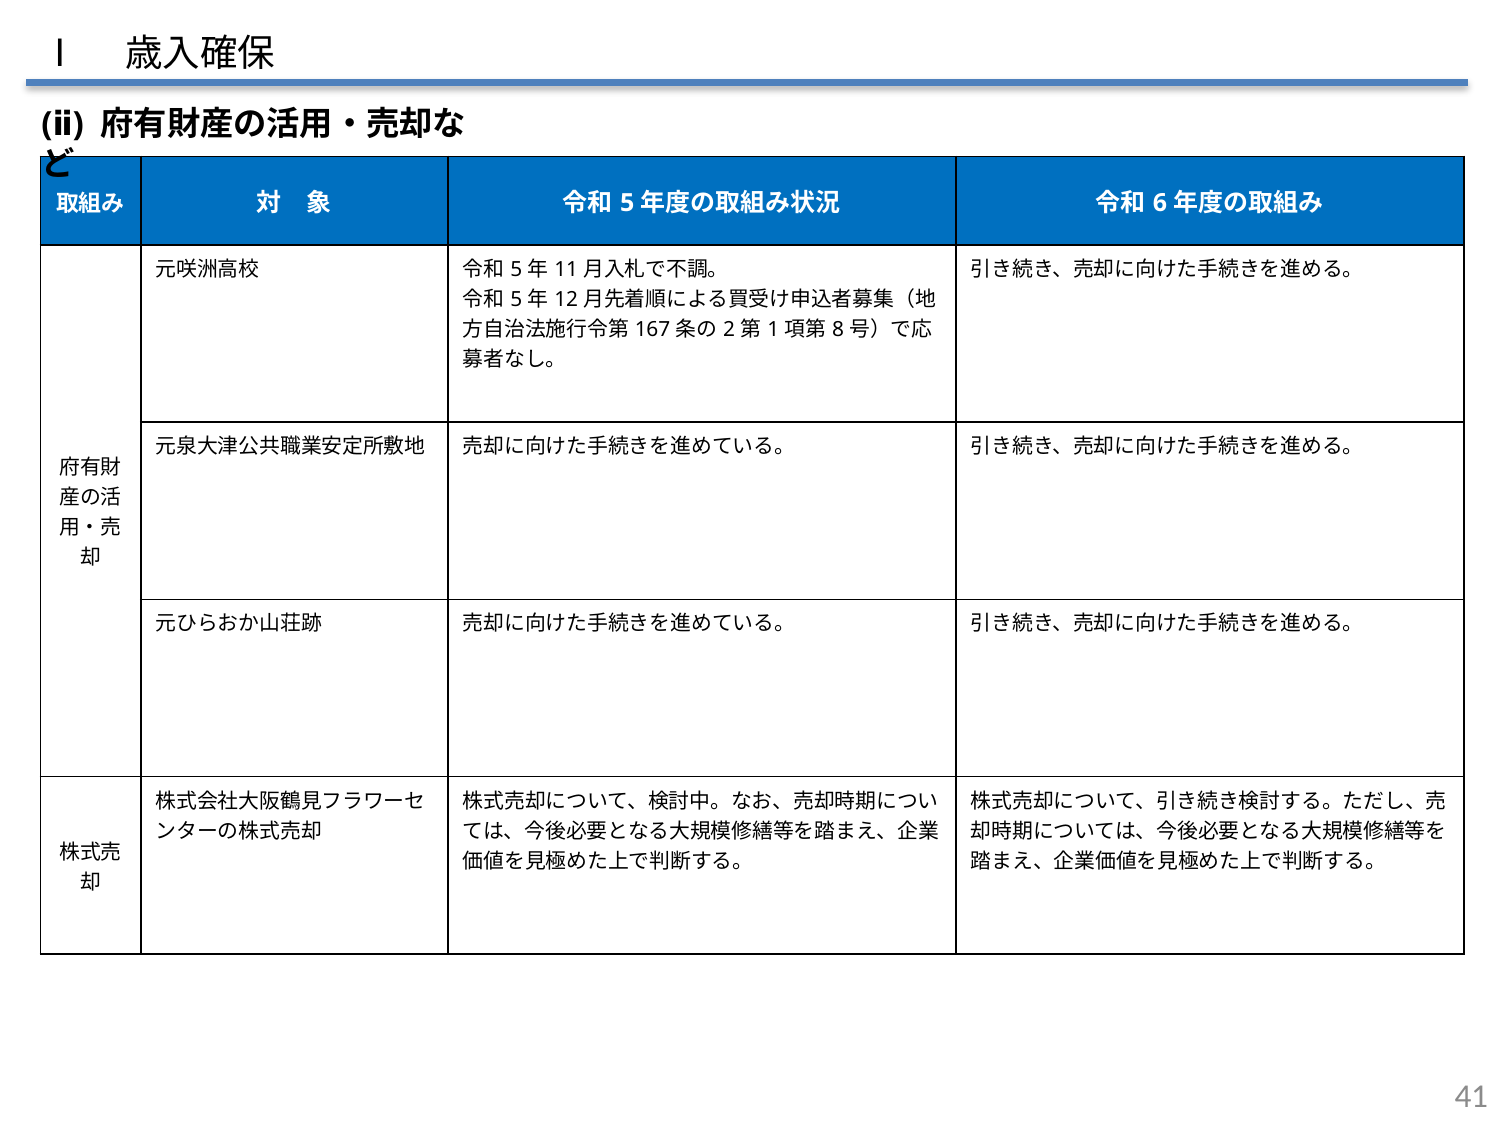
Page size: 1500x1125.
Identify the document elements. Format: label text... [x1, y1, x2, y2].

table_cell 株式売却 [41, 777, 140, 953]
table_cell 府有財産の活用・売却 [41, 246, 140, 776]
table_cell 株式売却について、引き続き検討する。ただし、売却時期については、今後必要となる大規模修繕等を踏まえ、企業価値を見極めた上で判断する。 [957, 777, 1463, 953]
table_cell 売却に向けた手続きを進めている。 [449, 423, 955, 599]
table_cell 元泉大津公共職業安定所敷地 [142, 423, 447, 599]
table_header 令和6年度の取組み [957, 157, 1463, 244]
table_header 令和5年度の取組み状況 [449, 157, 955, 244]
table_cell 株式売却について、検討中。なお、売却時期については、今後必要となる大規模修繕等を踏まえ、企業価値を見極めた上で判断する。 [449, 777, 955, 953]
table_cell 引き続き、売却に向けた手続きを進める。 [957, 246, 1463, 421]
table_cell 売却に向けた手続きを進めている。 [449, 600, 955, 776]
table_header 取組み [41, 190, 140, 244]
text_box (ⅱ) 府有財産の活用・売却など [26, 95, 510, 190]
text_box Ⅰ 歳入確保 [26, 21, 1362, 82]
table_cell 引き続き、売却に向けた手続きを進める。 [957, 600, 1463, 776]
table_cell 株式会社大阪鶴見フラワーセンターの株式売却 [142, 777, 447, 953]
table_cell 元咲洲高校 [142, 246, 447, 421]
table_cell 令和5年11月入札で不調。 令和5年12月先着順による買受け申込者募集（地方自治法施行令第167条の2第1項第8号）で応募者なし。 [449, 246, 955, 421]
slide_number 40 [1153, 1063, 1500, 1124]
table_header 対 象 [142, 190, 447, 244]
table_cell 元ひらおか山荘跡 [142, 600, 447, 776]
table_cell 引き続き、売却に向けた手続きを進める。 [957, 423, 1463, 599]
